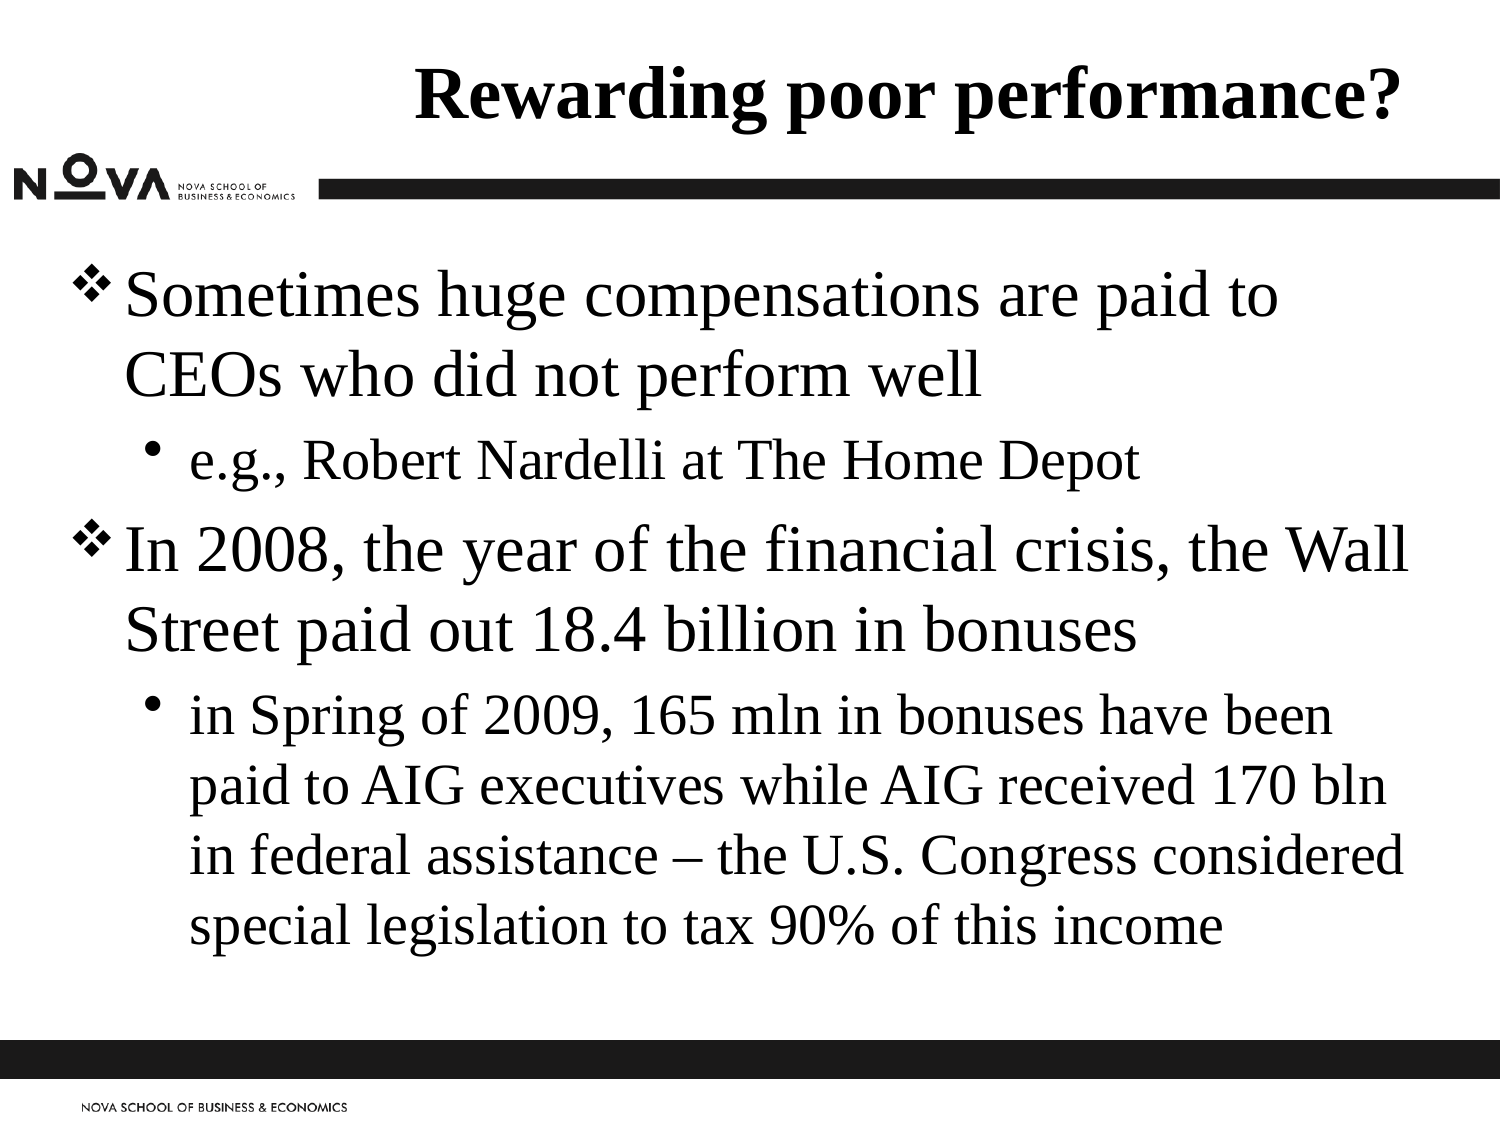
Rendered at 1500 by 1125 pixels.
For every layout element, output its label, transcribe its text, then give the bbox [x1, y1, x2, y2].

picture [14, 153, 1500, 200]
title Rewarding poor performance? [399, 46, 1479, 146]
list Sometimes huge compensations are paid to CEOs who did not perform well e.g., Robert Nardelli at The Home Depot In 2008, the year of the financial crisis, the Wall Street paid out 18.4 billion in bonuses in Spring of 2009, 165 mln in bonuses have been paid to AIG executives while AIG received 170 bln in federal assistance – the U.S. Congress considered special legislation to tax 90% of this income [52, 241, 1448, 980]
picture [0, 1040, 1500, 1112]
